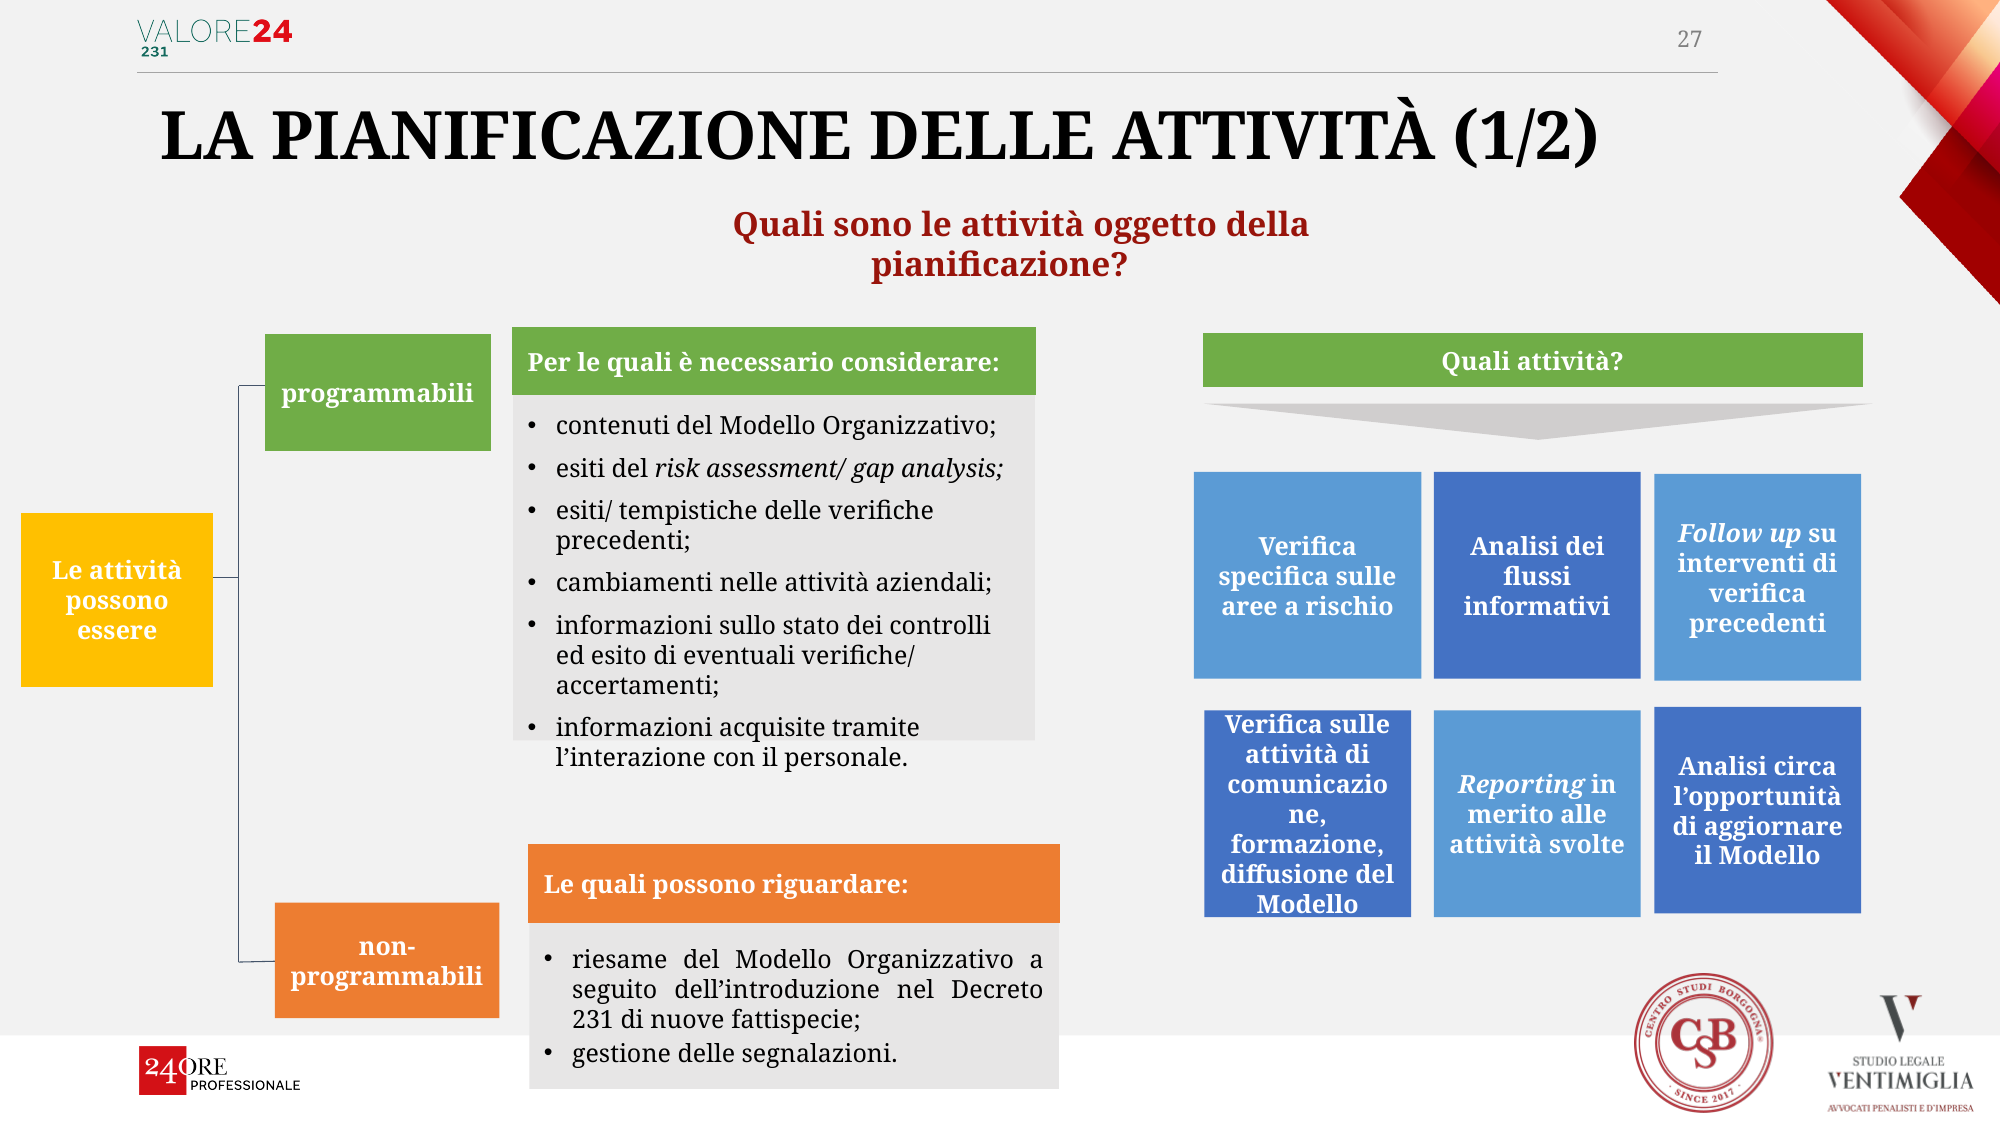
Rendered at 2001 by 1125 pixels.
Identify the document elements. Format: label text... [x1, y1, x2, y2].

text_box riesame del Modello Organizzativo a seguito dell’introduzione nel Decreto 231 di nuove fattispecie; gestione delle segnalazioni. [529, 922, 1059, 1089]
picture [1587, 0, 2000, 438]
text_box [1203, 403, 1873, 440]
text_box Analisi circa l’opportunità di aggiornare il Modello [1654, 706, 1862, 914]
text_box Per le quali è necessario considerare: [513, 328, 1035, 394]
text_box non-programmabili [274, 902, 500, 1019]
text_box Verifica sulle attività di comunicazione, formazione, diffusione del Modello [1204, 710, 1412, 918]
text_box programmabili [265, 334, 491, 451]
text_box Verifica specifica sulle aree a rischio [1193, 471, 1422, 679]
slide_number 27 [1267, 10, 1718, 71]
text_box Reporting in merito alle attività svolte [1433, 710, 1641, 918]
text_box Le quali possono riguardare: [529, 844, 1059, 922]
text_box contenuti del Modello Organizzativo; esiti del risk assessment/ gap analysis; esiti/ tempistiche delle verifiche precedenti; cambiamenti nelle attività aziendali; informazioni sullo stato dei controlli ed esito di eventuali verifiche/ accertamenti; informazioni acquisite tramite l’interazione con il personale. [513, 395, 1035, 741]
text_box Follow up su interventi di verifica precedenti [1654, 473, 1862, 681]
picture [137, 19, 292, 57]
text_box Le attività possono essere [22, 514, 212, 686]
text_box Analisi dei flussi informativi [1433, 471, 1641, 679]
picture [1634, 973, 1987, 1123]
picture [137, 1044, 302, 1097]
text_box Quali sono le attività oggetto della pianificazione? [576, 180, 1424, 305]
text_box La pianificazione delle attività (1/2) [140, 80, 1649, 187]
text_box Quali attività? [1204, 334, 1862, 386]
